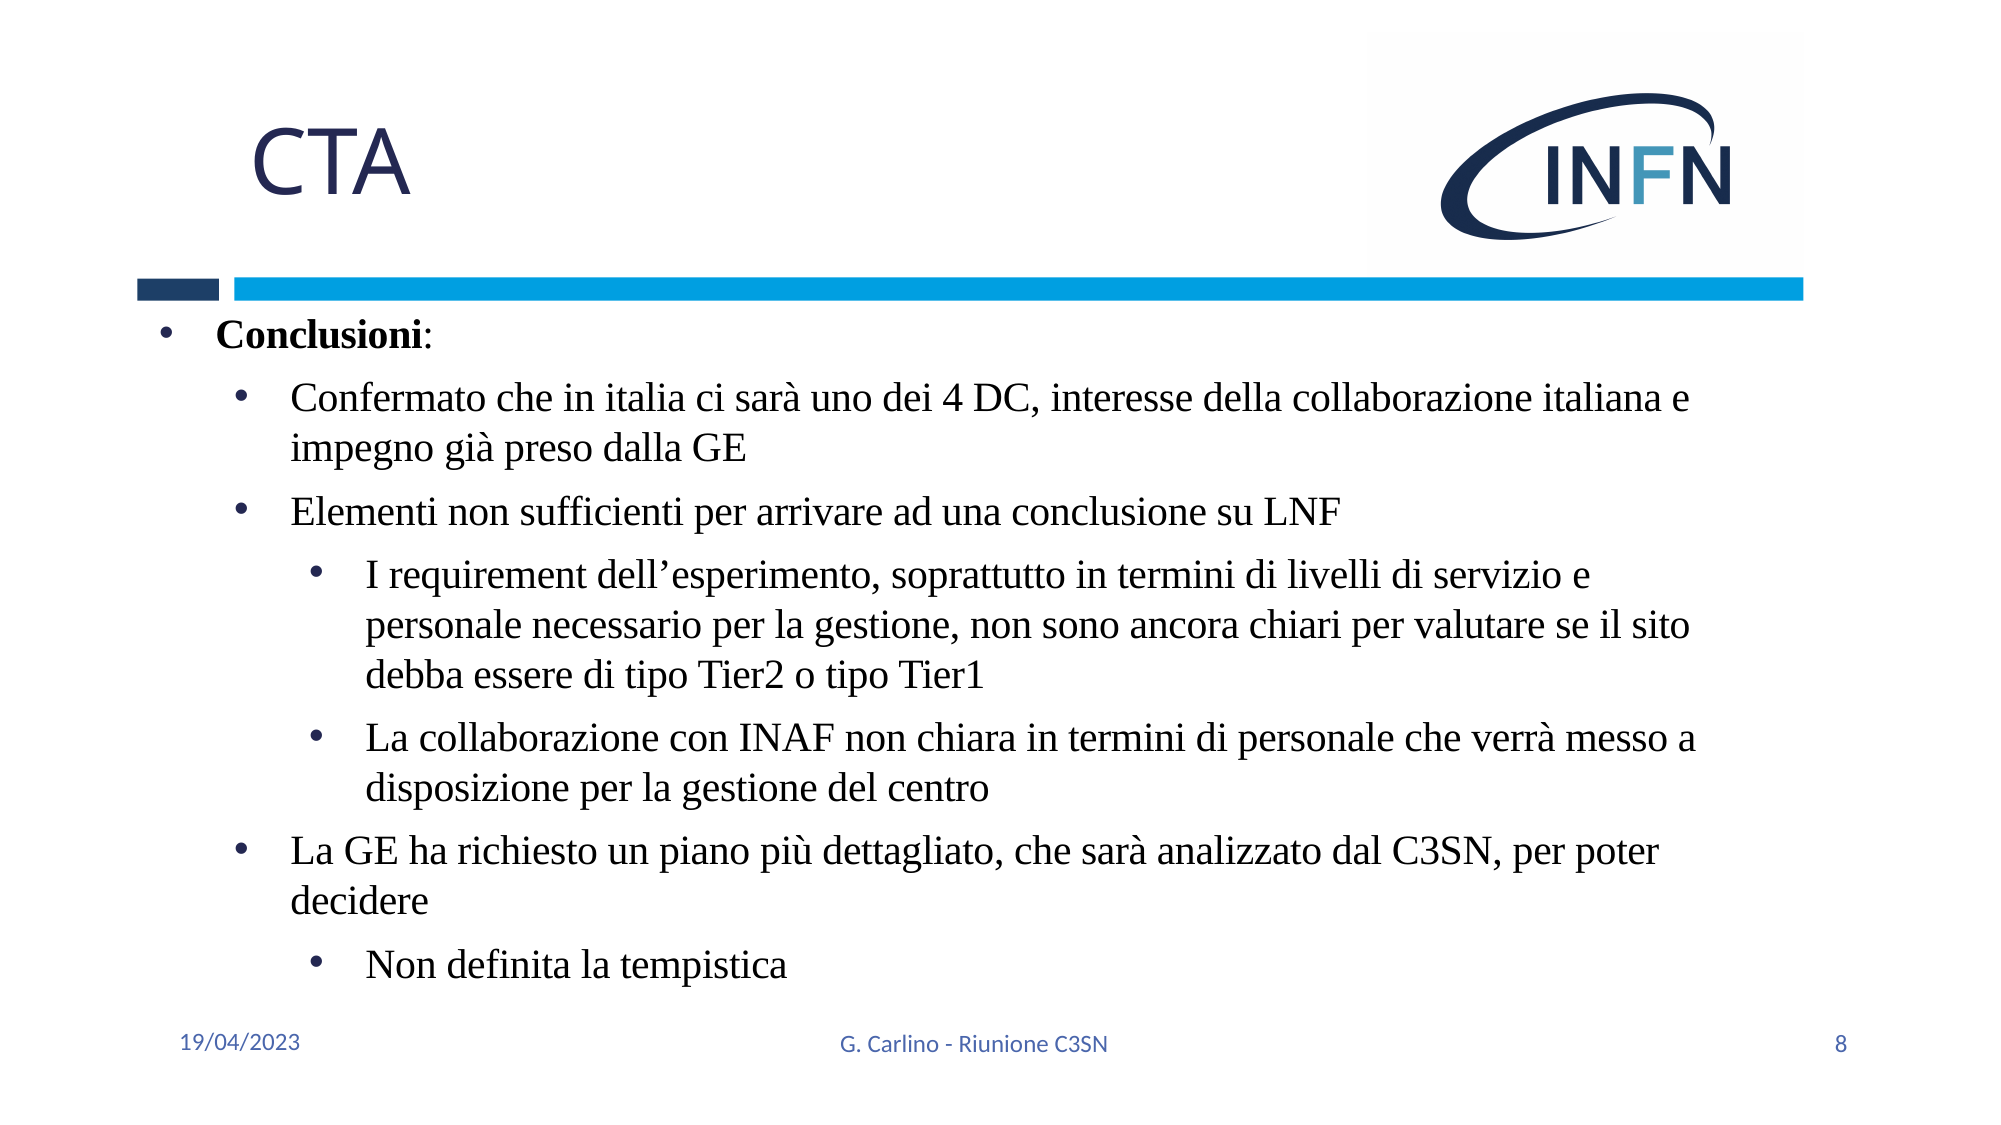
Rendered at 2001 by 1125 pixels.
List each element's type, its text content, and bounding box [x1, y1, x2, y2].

footer G. Carlino - Riunione C3SN [460, 1012, 1489, 1073]
slide_number 8 [1691, 1012, 1863, 1073]
picture [1367, 32, 1804, 277]
title CTA [234, 59, 1413, 271]
text_box Conclusioni: Confermato che in italia ci sarà uno dei 4 DC, interesse della collaborazione italiana e impegno già preso dalla GE Elementi non sufficienti per arrivare ad una conclusione su LNF I requirement dell’esperimento, soprattutto in termini di livelli di servizio e personale necessario per la gestione, non sono ancora chiari per valutare se il sito debba essere di tipo Tier2 o tipo Tier1 La collaborazione con INAF non chiara in termini di personale che verrà messo a disposizione per la gestione del centro La GE ha richiesto un piano più dettagliato, che sarà analizzato dal C3SN, per poter decidere Non definita la tempistica [144, 299, 1743, 994]
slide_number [164, 1010, 595, 1071]
